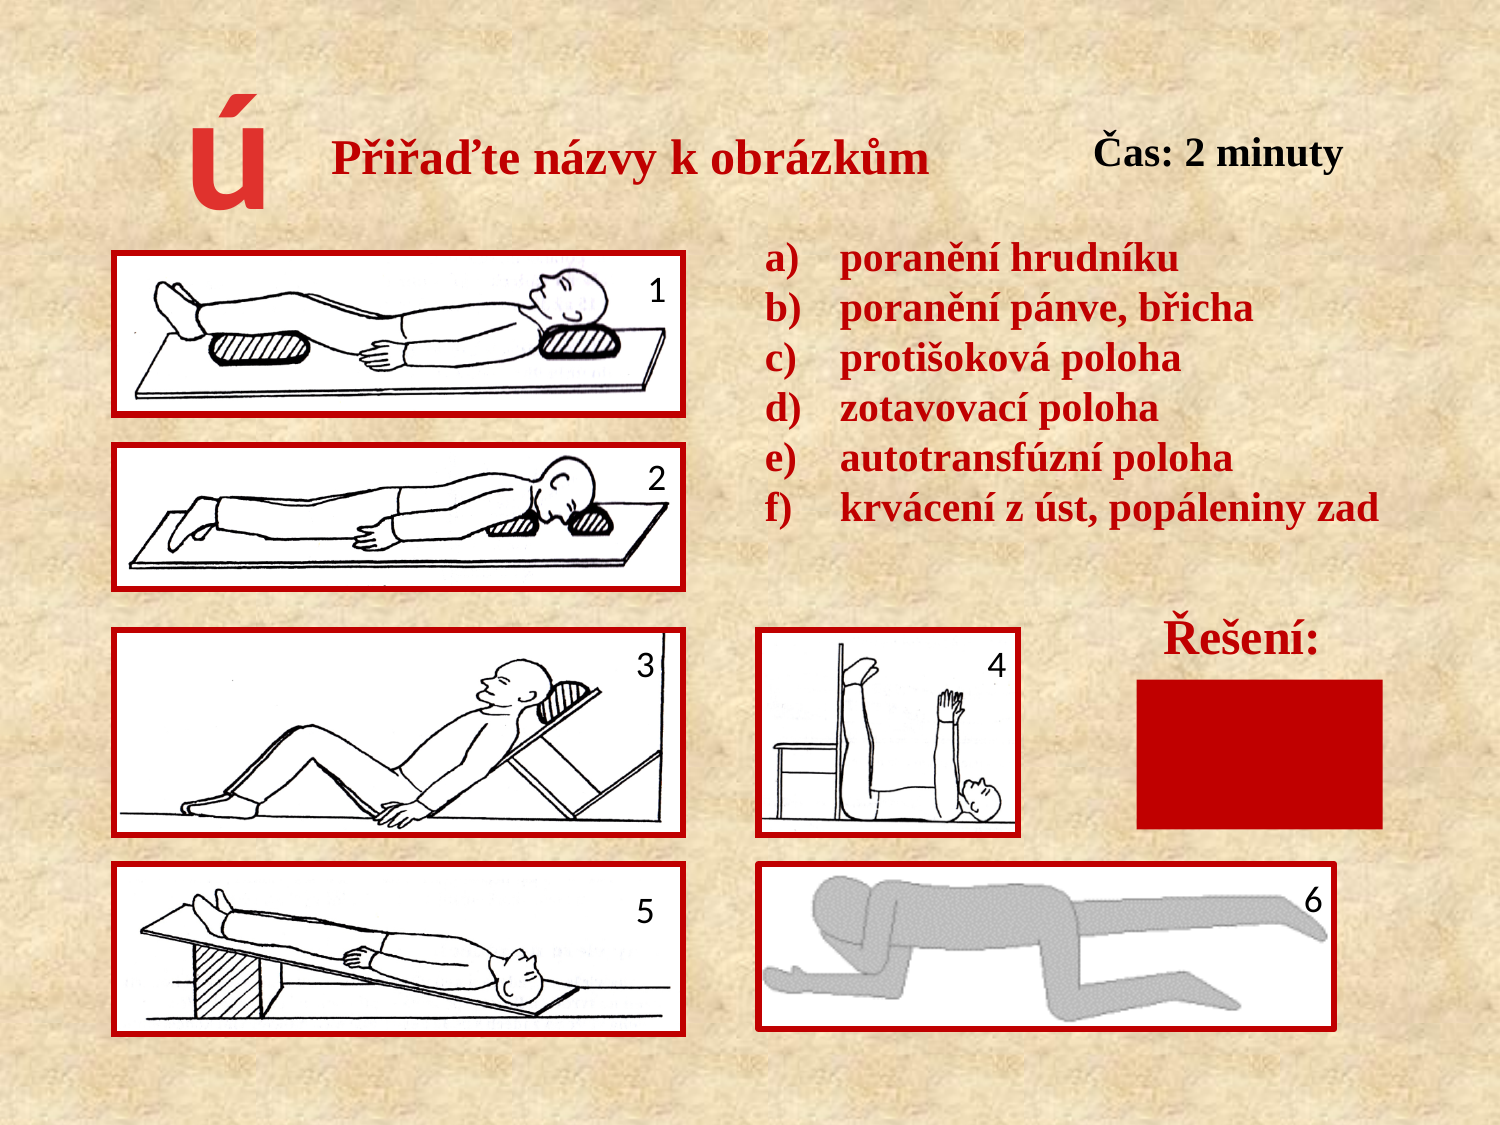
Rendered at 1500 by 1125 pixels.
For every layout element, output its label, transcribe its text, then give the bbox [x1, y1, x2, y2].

text_box 1 - b 2 - f 3 - a 4 - e 5 - c 6 - d [1148, 667, 1430, 879]
text_box Čas: 2 minuty [1078, 117, 1433, 182]
text_box Řešení: [1148, 597, 1407, 673]
text_box 1 [681, 257, 715, 318]
text_box poranění hrudníku poranění pánve, břicha protišoková poloha zotavovací poloha autotransfúzní poloha krvácení z úst, popáleniny zad [750, 222, 1430, 538]
text_box [1136, 679, 1383, 830]
text_box ú [117, 35, 342, 250]
text_box Přiřaďte názvy k obrázkům [316, 117, 961, 192]
picture [0, 0, 1500, 1125]
